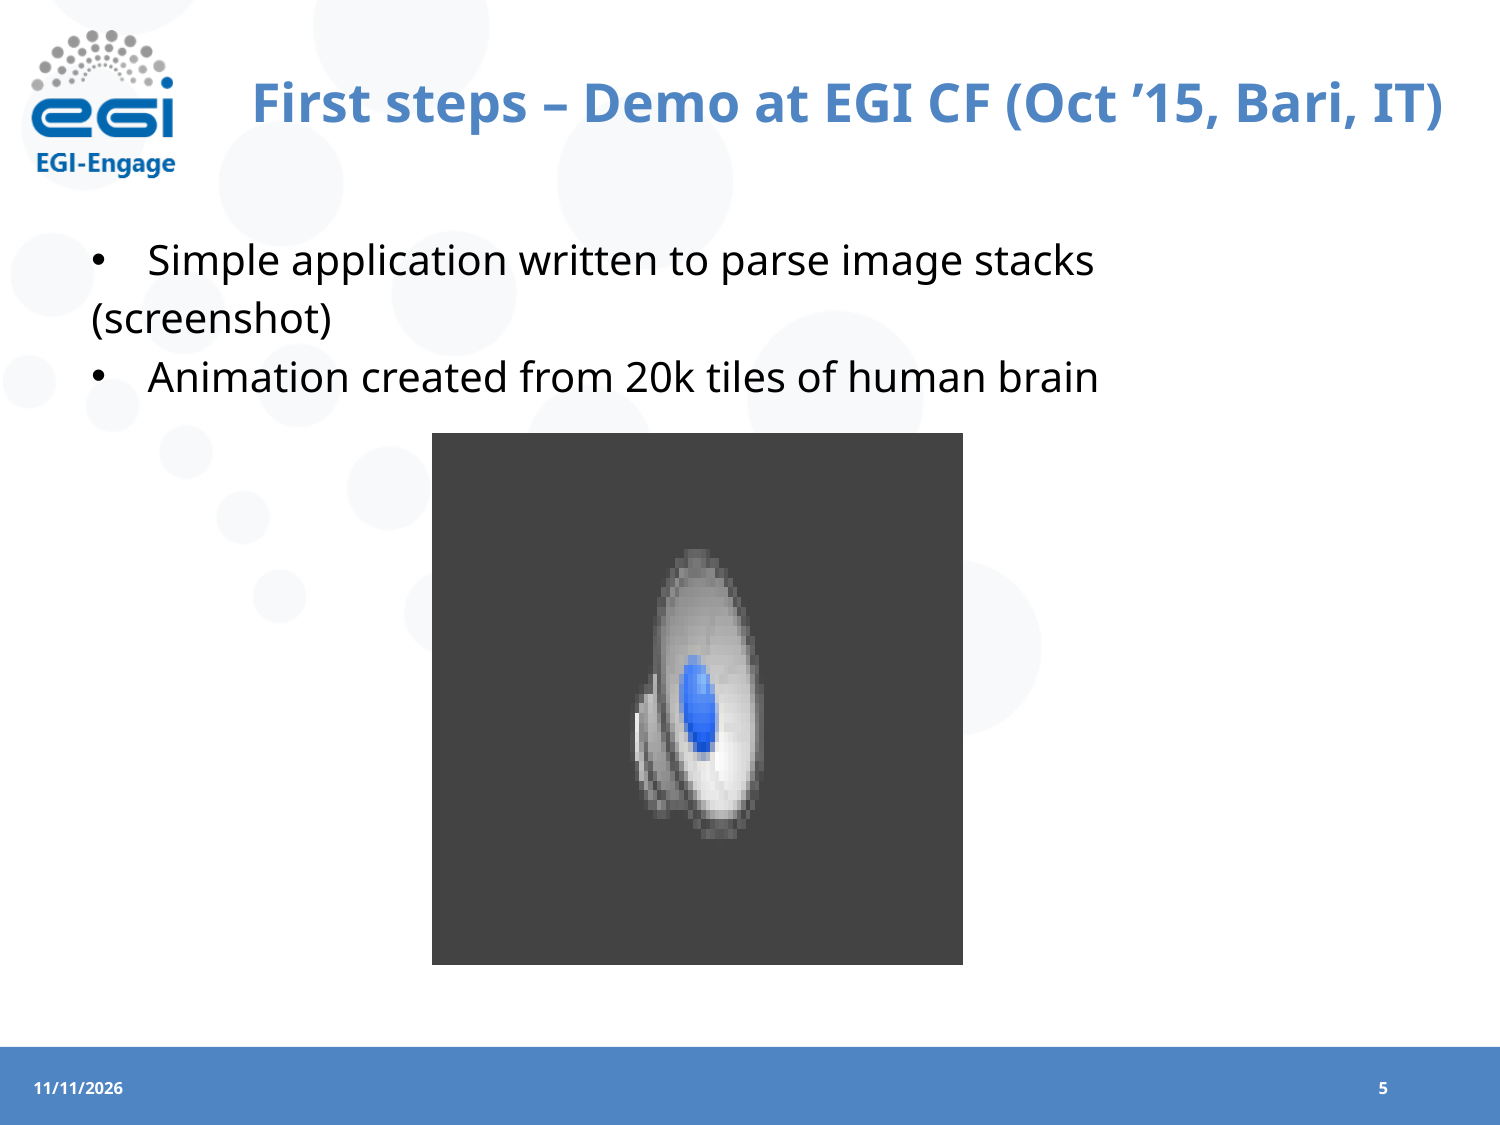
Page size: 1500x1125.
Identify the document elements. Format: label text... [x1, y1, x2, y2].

list Simple application written to parse image stacks (screenshot) Animation created from 20k tiles of human brain [76, 226, 1459, 327]
picture [3, 0, 1076, 772]
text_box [430, 432, 965, 967]
title First steps – Demo at EGI CF (Oct ’15, Bari, IT) [171, 30, 1459, 171]
